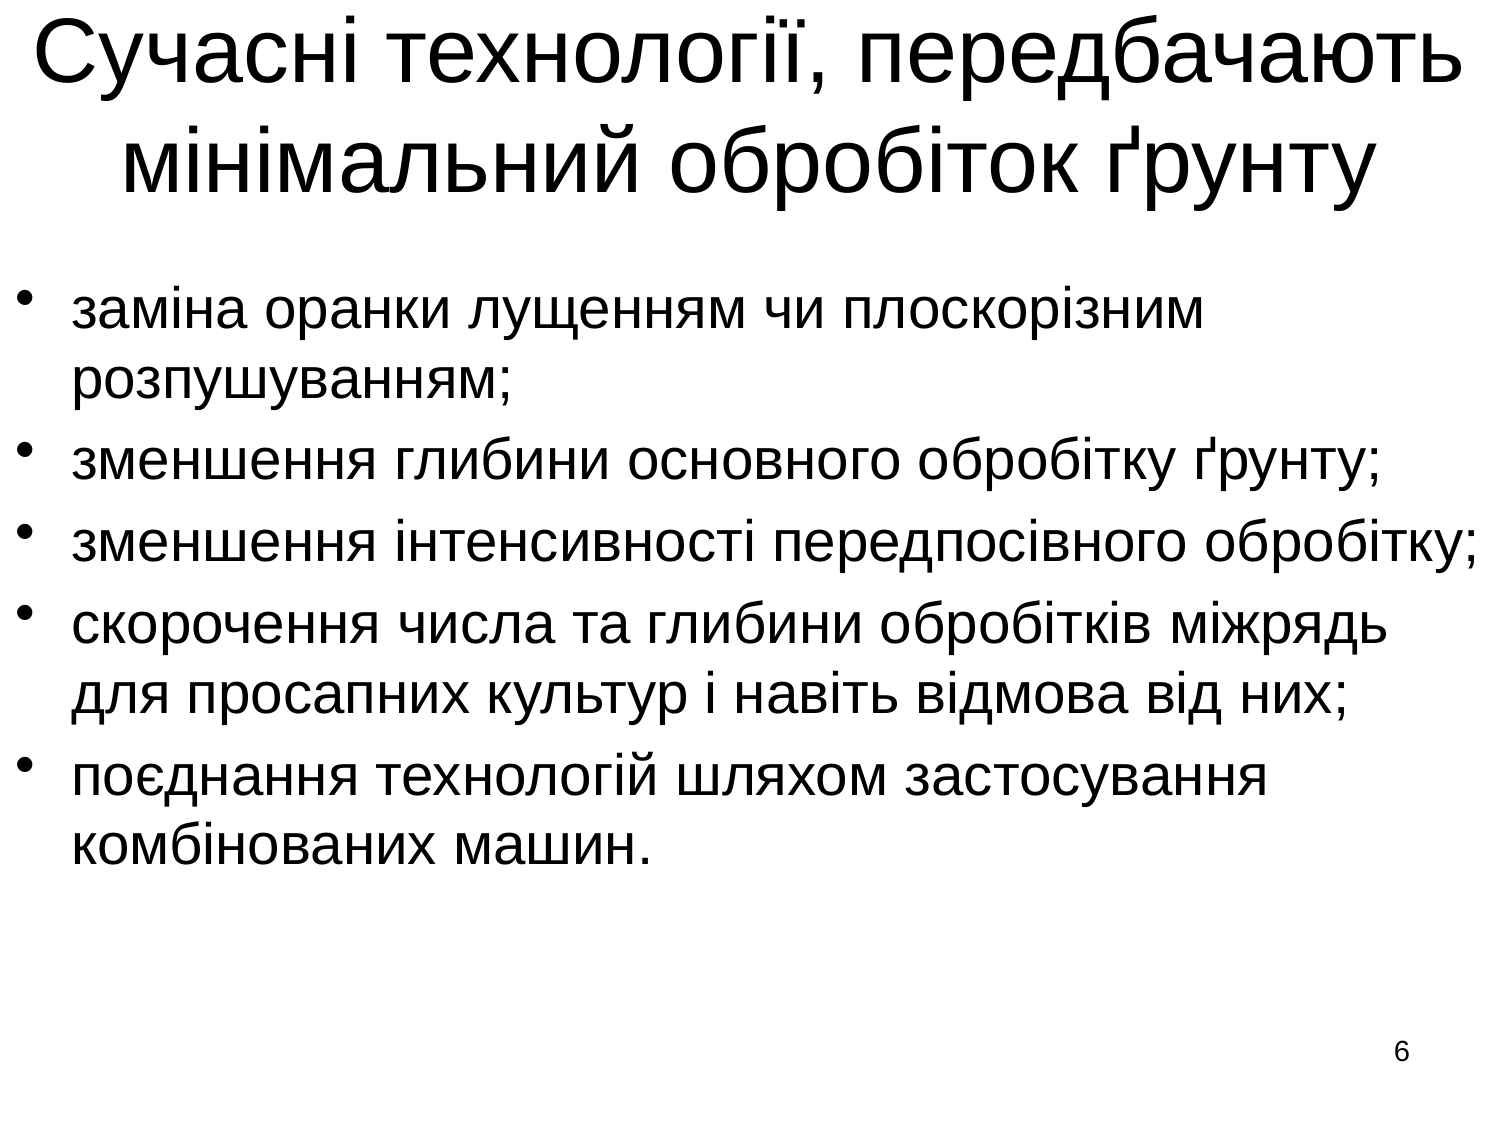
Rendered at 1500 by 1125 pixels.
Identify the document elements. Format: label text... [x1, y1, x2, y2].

slide_number 6 [1074, 1024, 1426, 1103]
list заміна оранки лущенням чи плоскорізним розпушуванням; зменшення глибини основного обробітку ґрунту; зменшення інтенсивності передпосівного обробітку; скорочення числа та глибини обробітків міжрядь для просапних культур і навіть відмова від них; поєднання технологій шляхом застосування комбінованих машин. [0, 262, 1500, 1006]
title Сучасні технології, передбачають мінімальний обробіток ґрунту [0, 6, 1500, 195]
